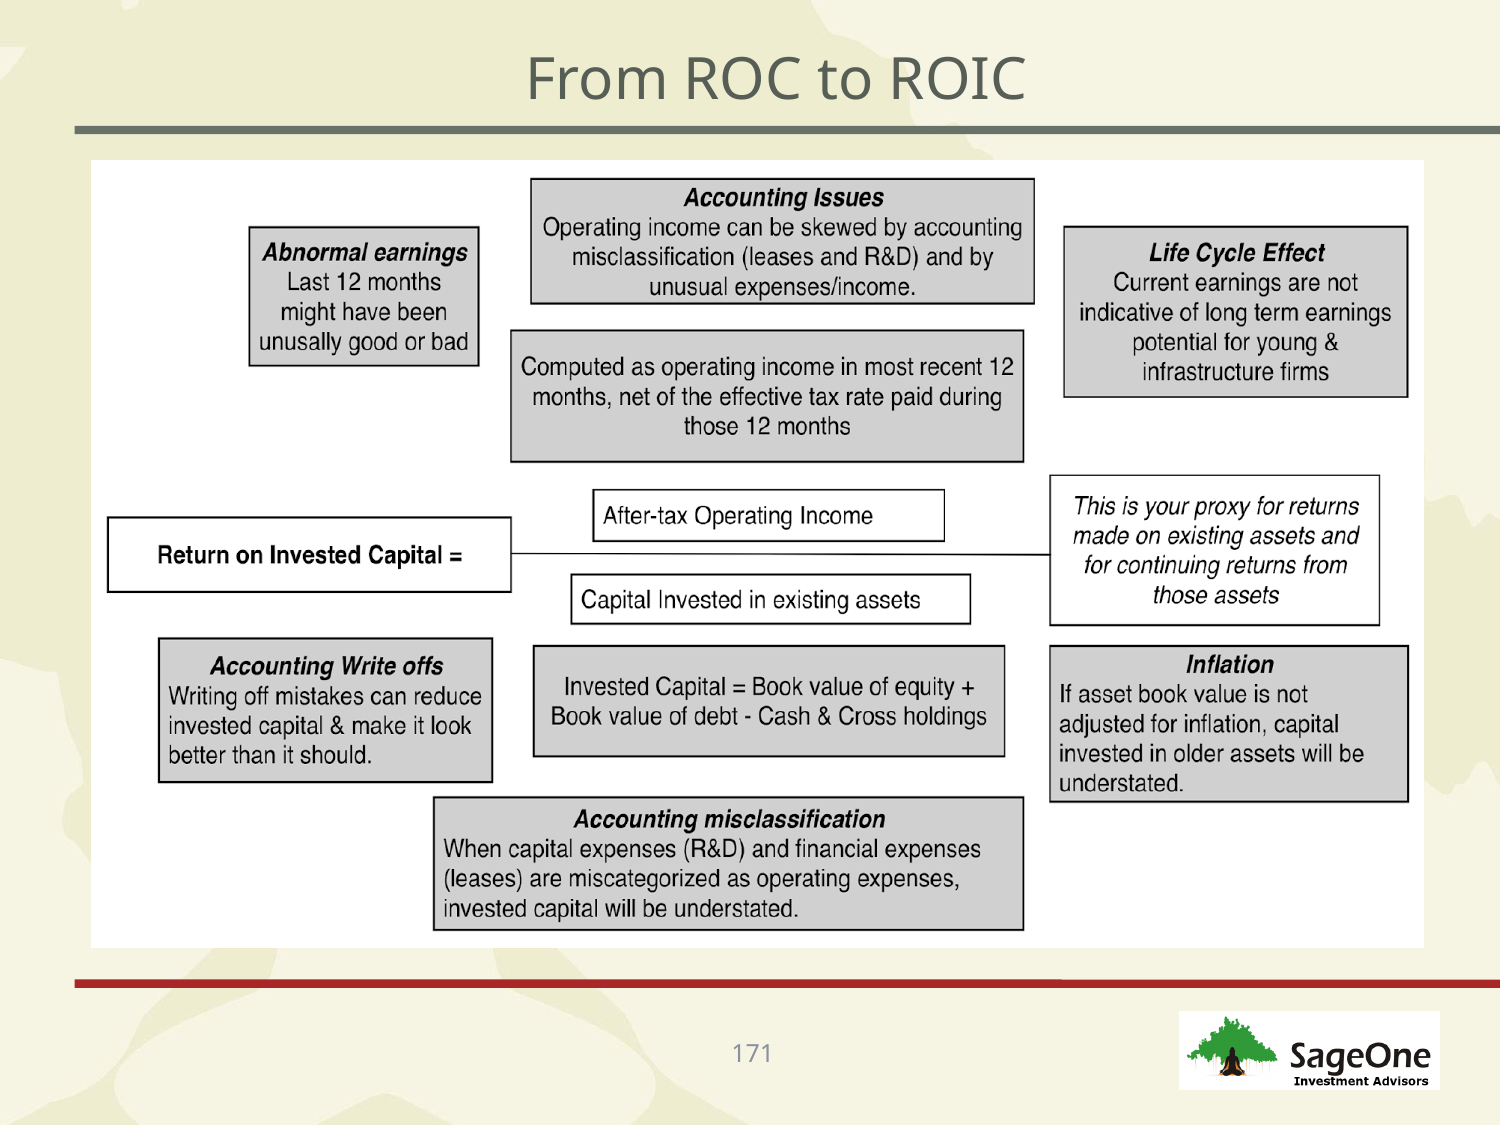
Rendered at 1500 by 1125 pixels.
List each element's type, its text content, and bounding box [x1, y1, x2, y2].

picture [0, 0, 1500, 1125]
title From ROC to ROIC [93, 54, 1445, 120]
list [91, 159, 1425, 948]
slide_number 171 [584, 1024, 922, 1084]
